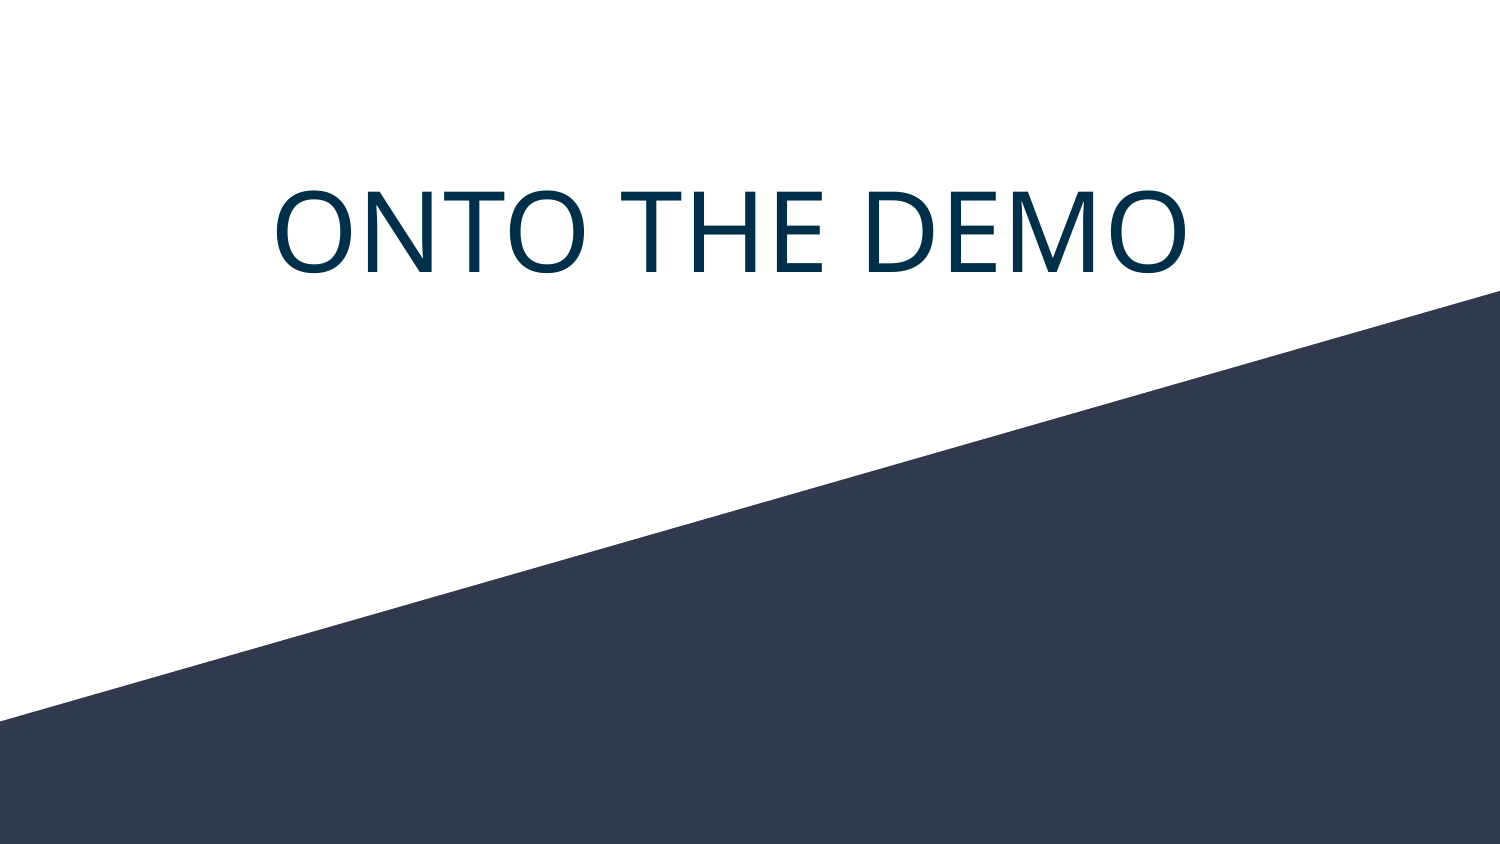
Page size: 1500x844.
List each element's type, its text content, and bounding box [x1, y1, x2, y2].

title ONTO THE DEMO [32, 145, 1431, 356]
